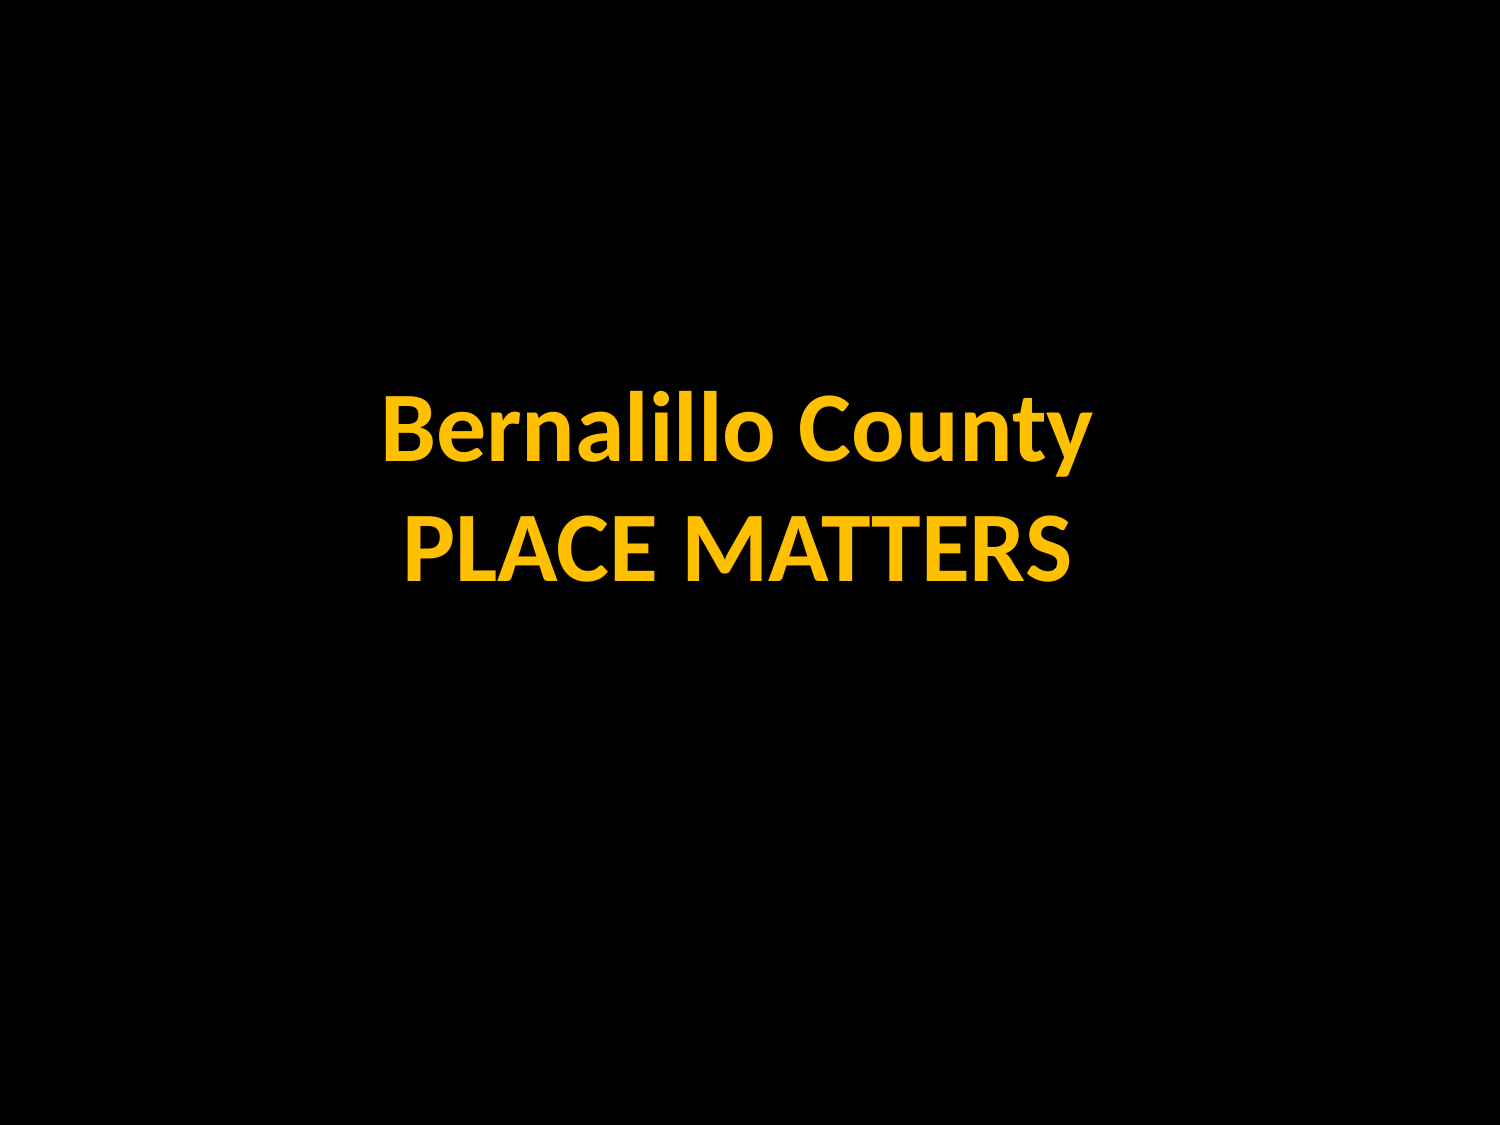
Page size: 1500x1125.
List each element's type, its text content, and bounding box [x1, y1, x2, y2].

title Bernalillo County PLACE MATTERS [62, 375, 1413, 588]
